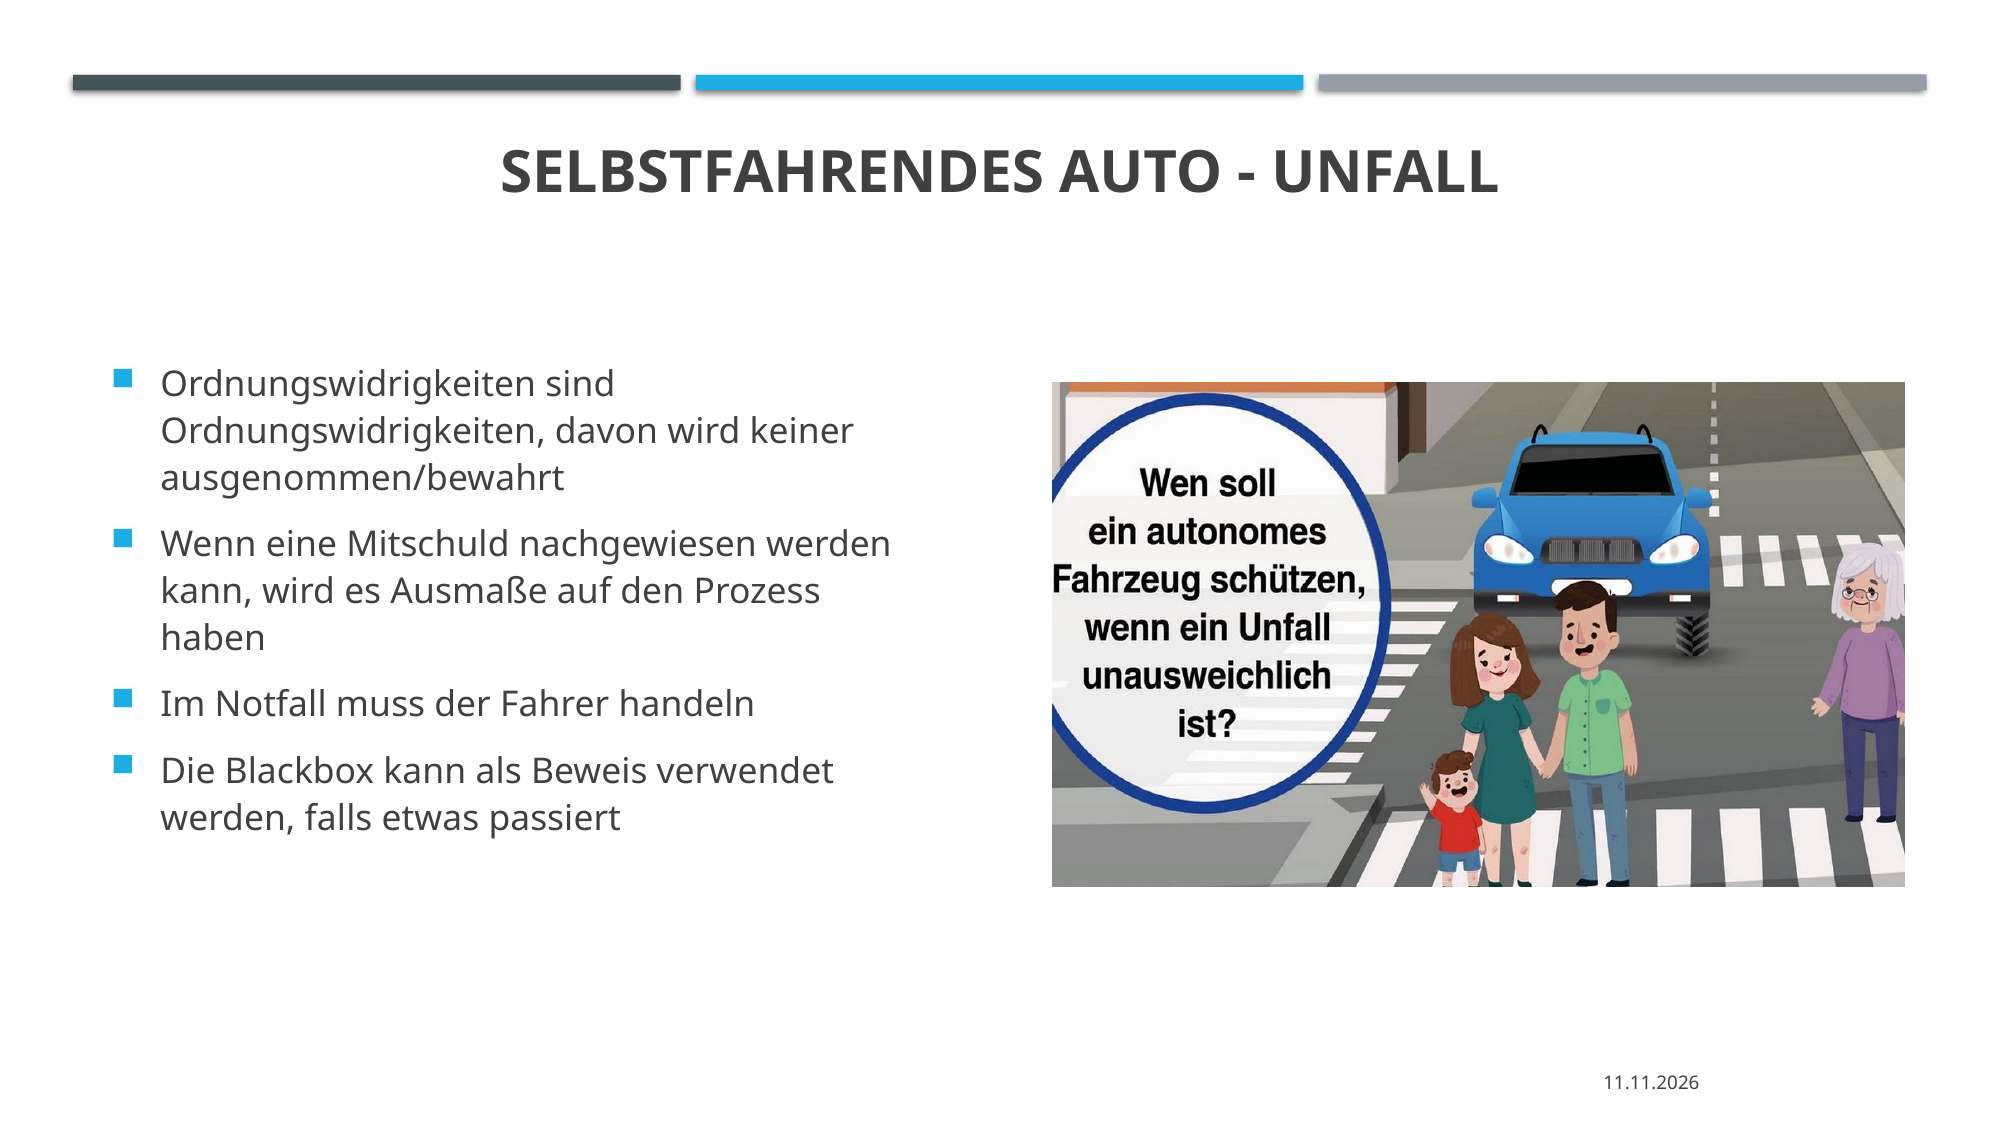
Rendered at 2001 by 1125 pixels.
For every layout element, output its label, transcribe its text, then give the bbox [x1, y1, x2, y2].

title Selbstfahrendes Auto - Unfall [95, 119, 1905, 282]
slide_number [1247, 1053, 1715, 1114]
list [1052, 382, 1906, 888]
list Ordnungswidrigkeiten sind Ordnungswidrigkeiten, davon wird keiner ausgenommen/bewahrt Wenn eine Mitschuld nachgewiesen werden kann, wird es Ausmaße auf den Prozess haben Im Notfall muss der Fahrer handeln Die Blackbox kann als Beweis verwendet werden, falls etwas passiert [95, 365, 948, 962]
